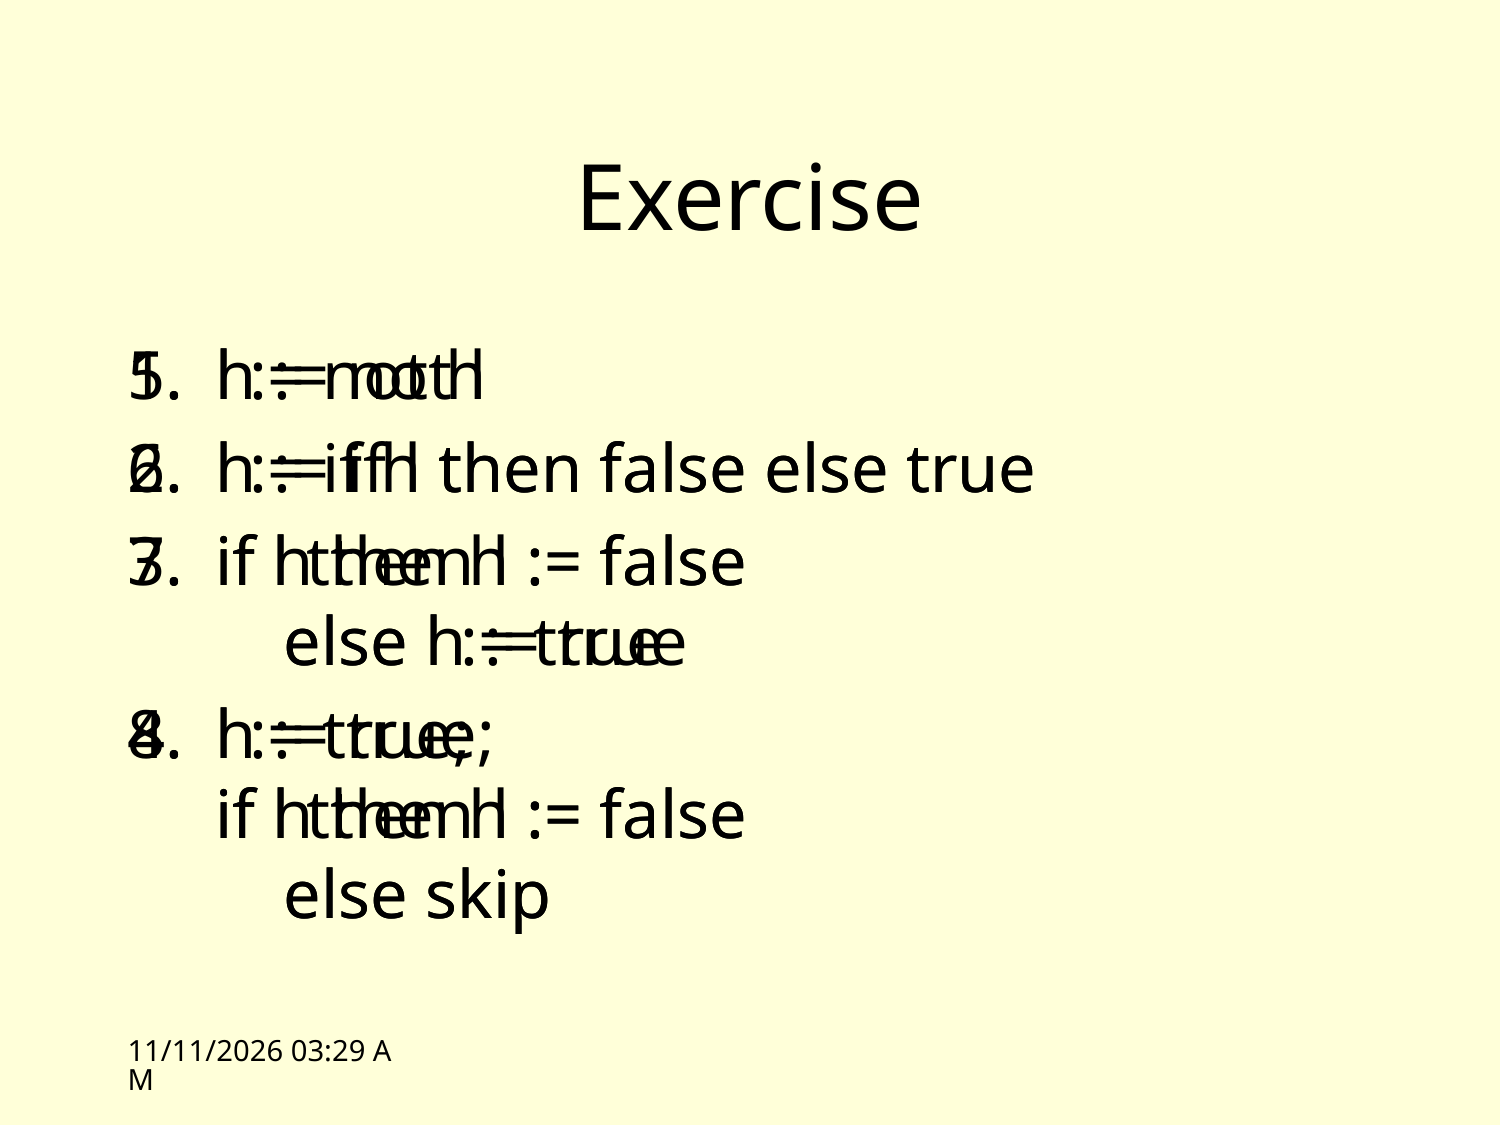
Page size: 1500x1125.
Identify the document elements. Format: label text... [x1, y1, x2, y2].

title Exercise [112, 99, 1388, 288]
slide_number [112, 1024, 426, 1101]
list l := not h l := if h then false else true if h then l := false else l := true l := true; if h then l := false else skip [112, 324, 1388, 1001]
